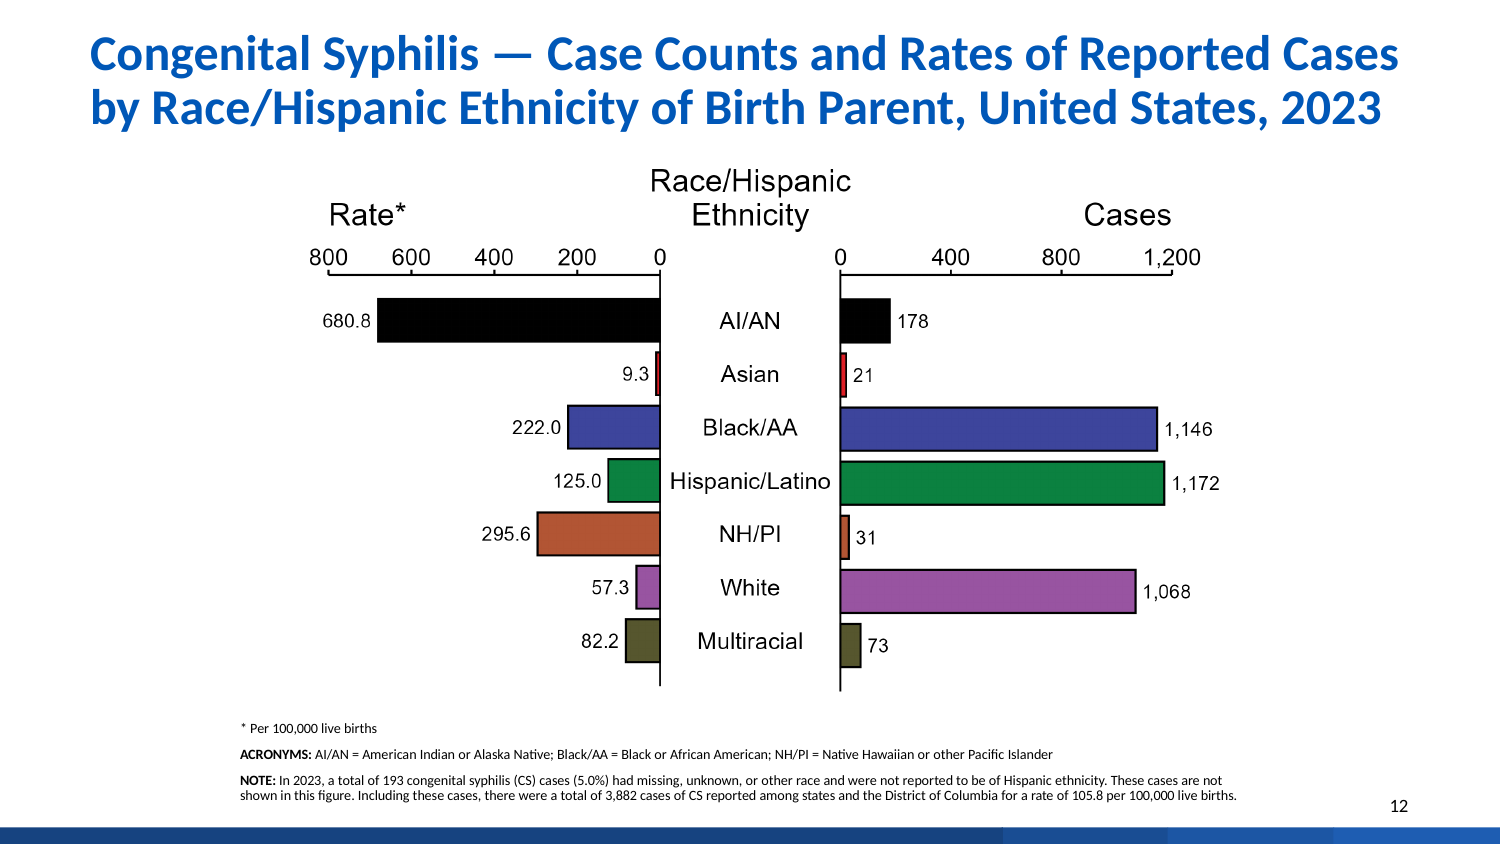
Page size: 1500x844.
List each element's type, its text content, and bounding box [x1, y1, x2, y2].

list * Per 100,000 live births ACRONYMS: AI/AN = American Indian or Alaska Native; Black/AA = Black or African American; NH/PI = Native Hawaiian or other Pacific Islander NOTE: In 2023, a total of 193 congenital syphilis (CS) cases (5.0%) had missing, unknown, or other race and were not reported to be of Hispanic ethnicity. These cases are not shown in this figure. Including these cases, there were a total of 3,882 cases of CS reported among states and the District of Columbia for a rate of 105.8 per 100,000 live births. [225, 714, 1275, 820]
picture [258, 166, 1242, 694]
title Congenital Syphilis — Case Counts and Rates of Reported Cases by Race/Hispanic Ethnicity of Birth Parent, United States, 2023 [75, 19, 1425, 144]
